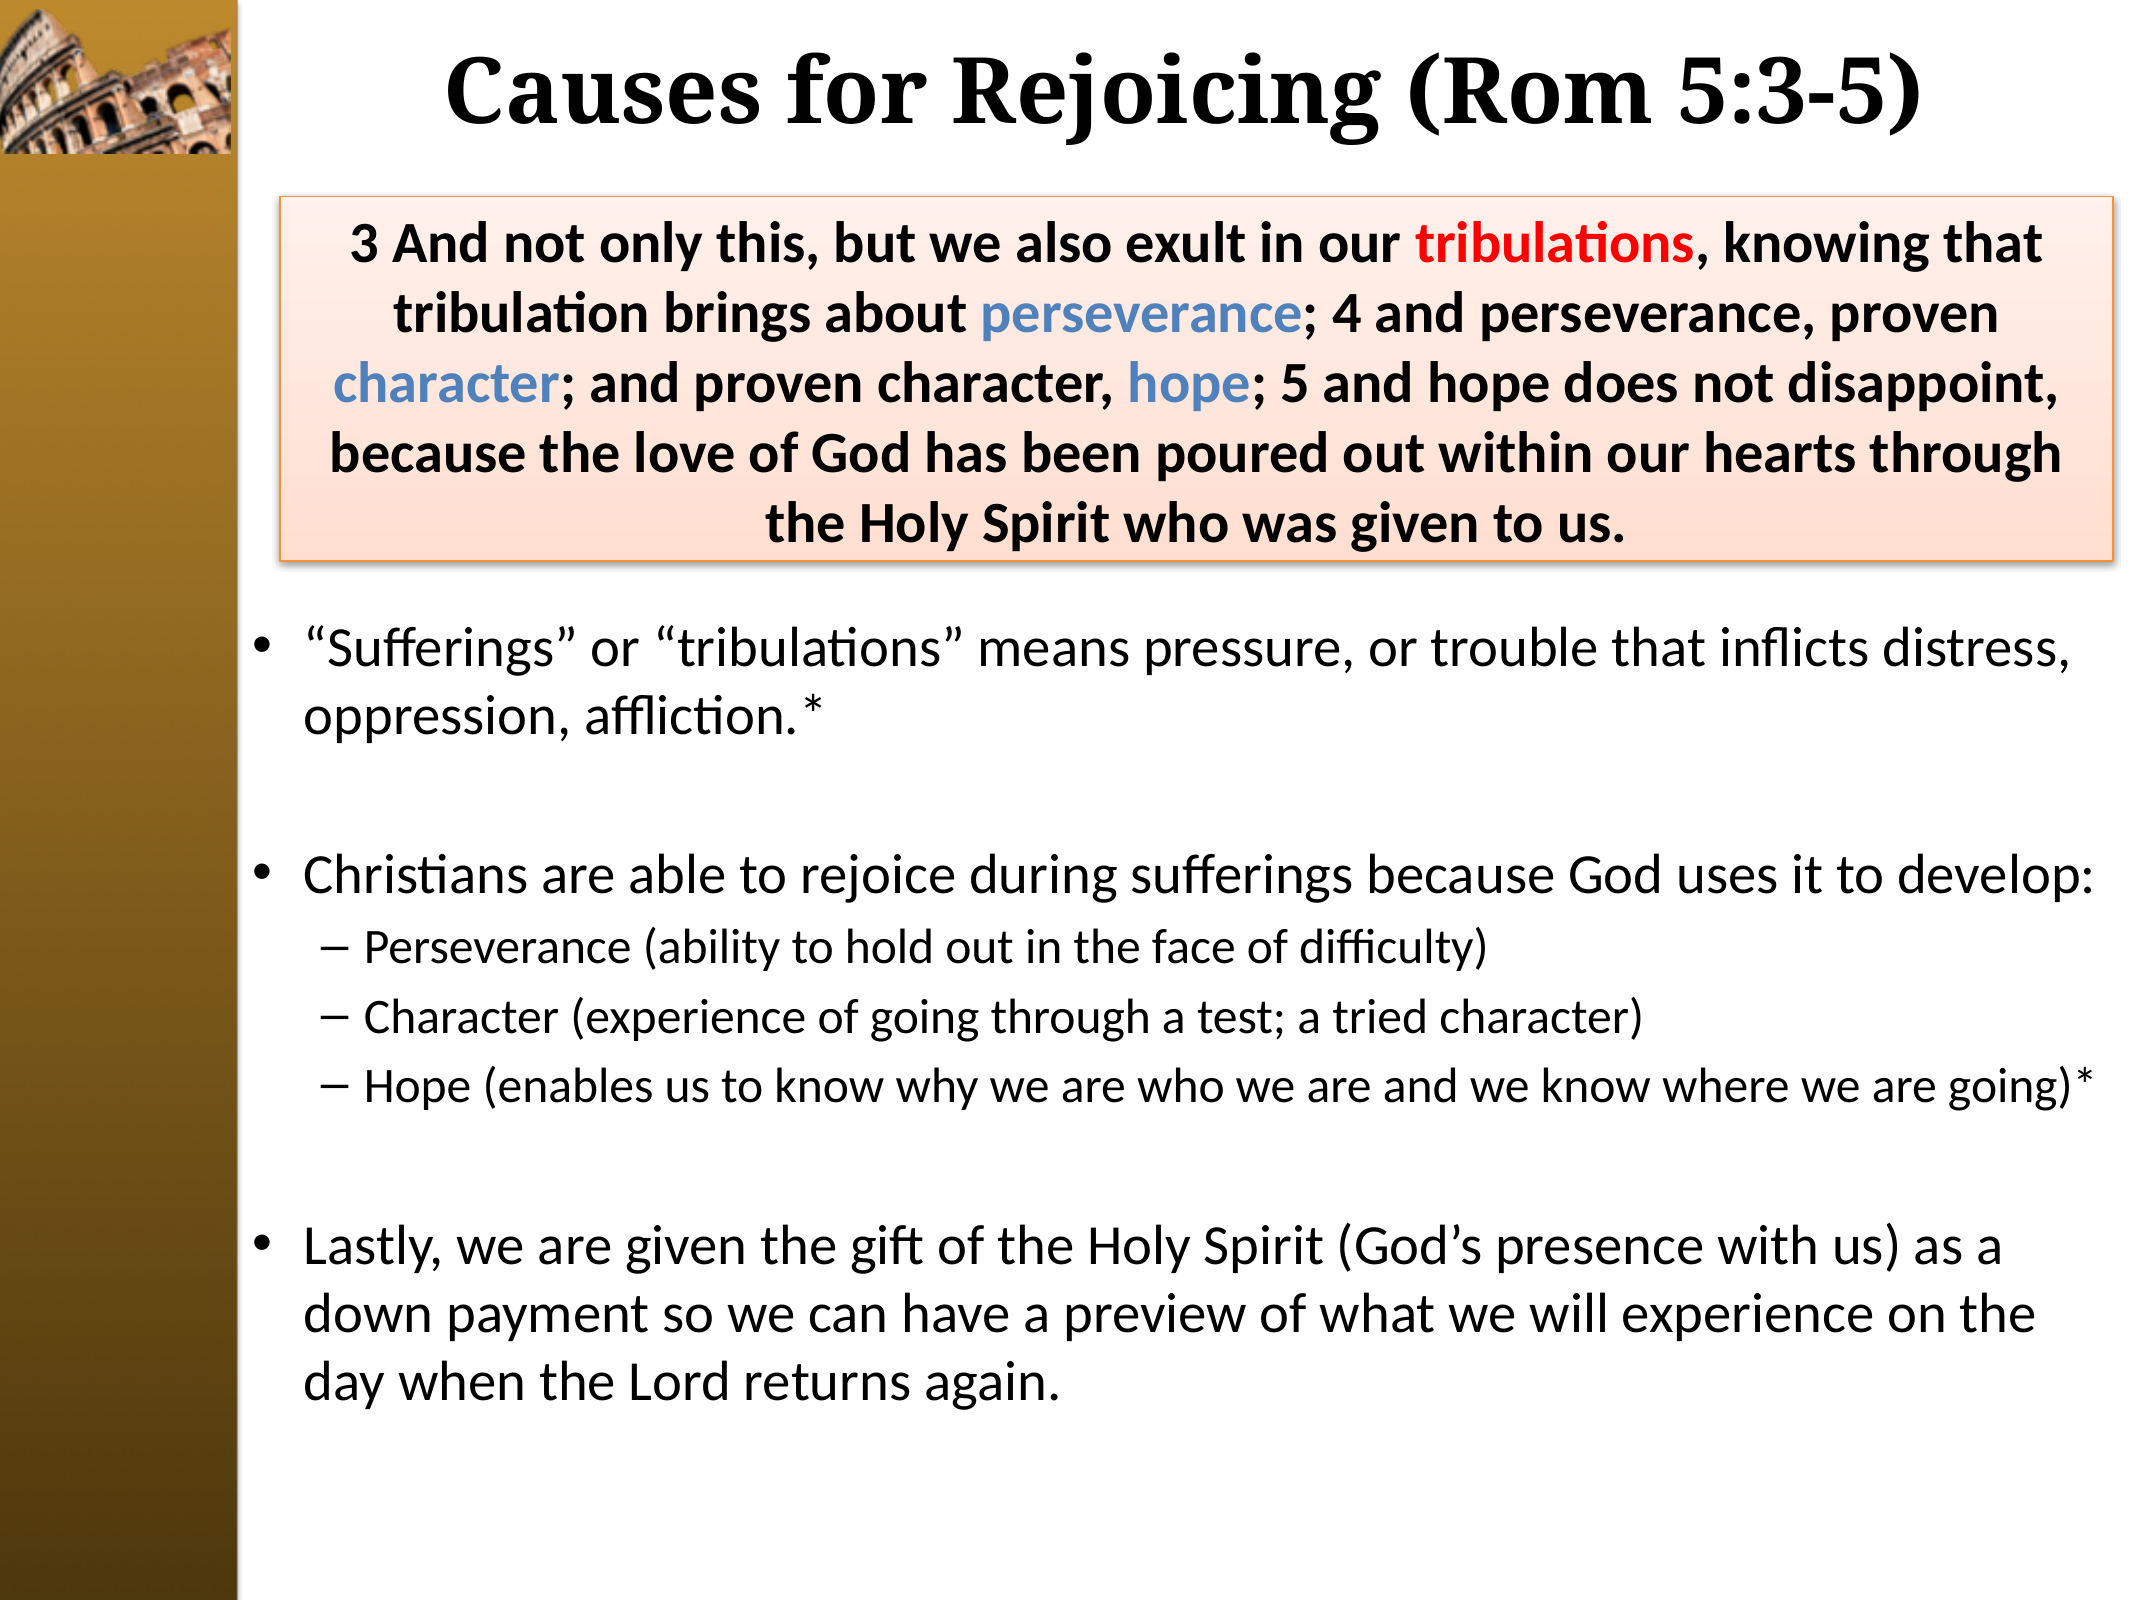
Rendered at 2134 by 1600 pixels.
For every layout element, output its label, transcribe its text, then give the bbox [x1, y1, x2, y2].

picture [0, 0, 244, 1600]
text_box 3 And not only this, but we also exult in our tribulations, knowing that tribulation brings about perseverance; 4 and perseverance, proven character; and proven character, hope; 5 and hope does not disappoint, because the love of God has been poured out within our hearts through the Holy Spirit who was given to us. [279, 196, 2114, 562]
list “Sufferings” or “tribulations” means pressure, or trouble that inflicts distress, oppression, affliction.* Christians are able to rejoice during sufferings because God uses it to develop: Perseverance (ability to hold out in the face of difficulty) Character (experience of going through a test; a tried character) Hope (enables us to know why we are who we are and we know where we are going)* Lastly, we are given the gift of the Holy Spirit (God’s presence with us) as a down payment so we can have a preview of what we will experience on the day when the Lord returns again. [236, 602, 2113, 1514]
title Causes for Rejoicing (Rom 5:3-5) [236, 0, 2134, 174]
